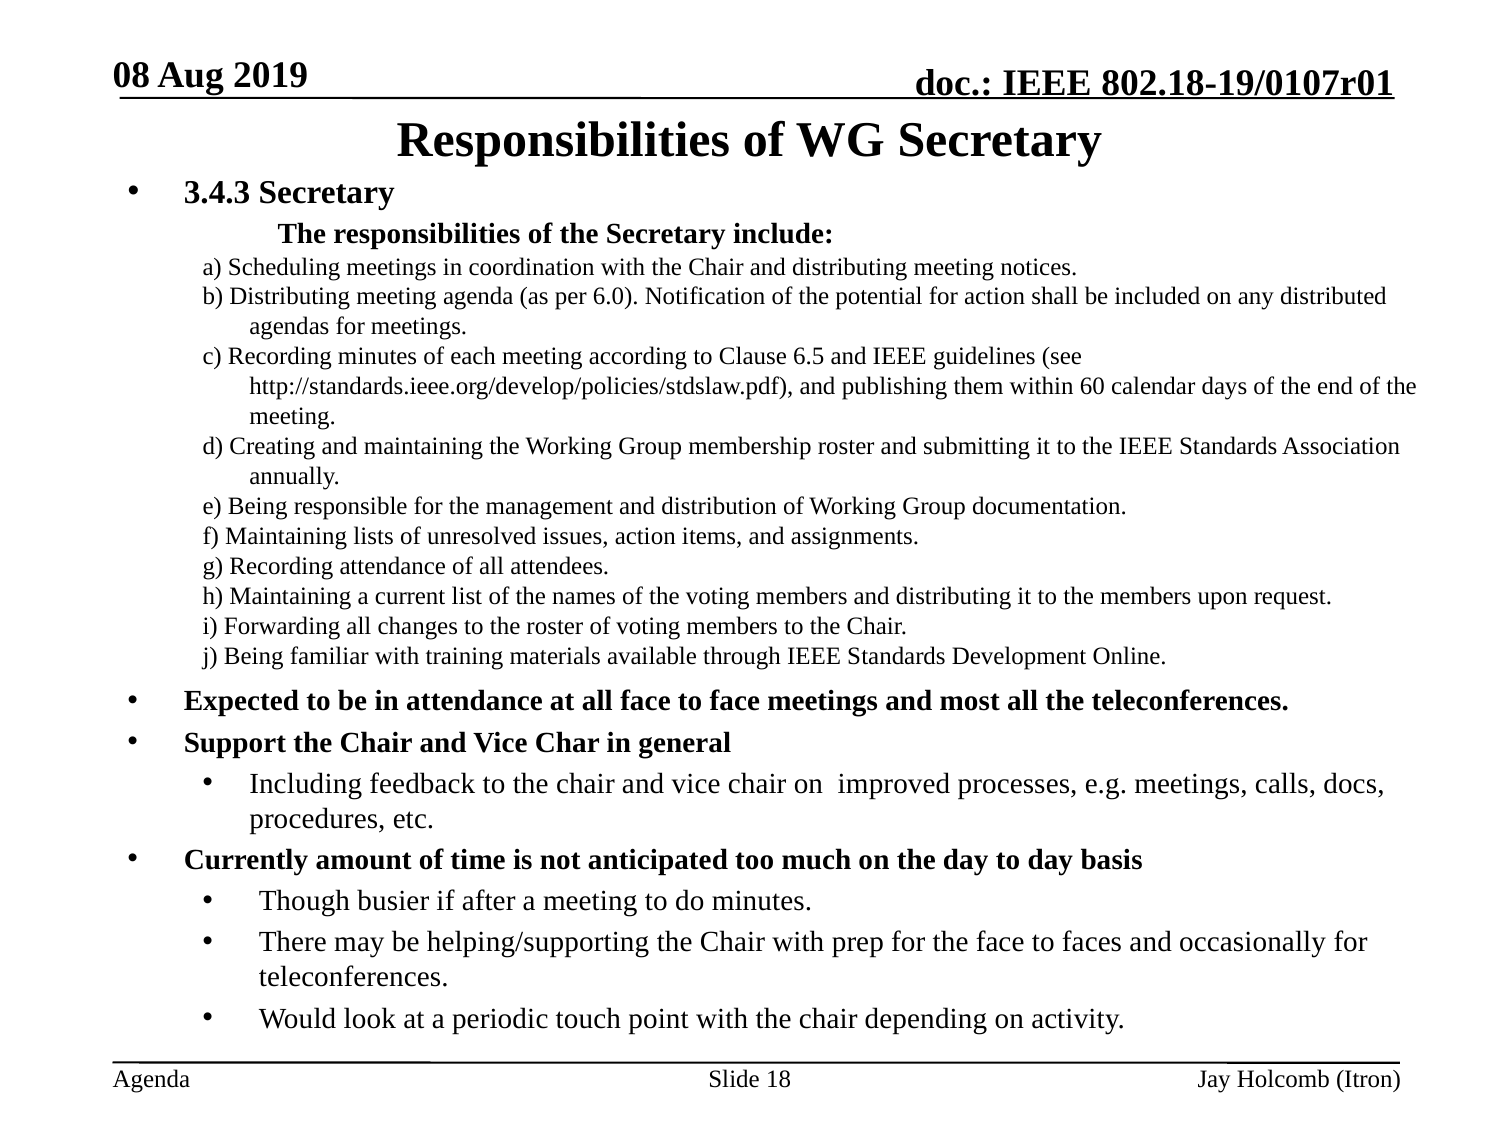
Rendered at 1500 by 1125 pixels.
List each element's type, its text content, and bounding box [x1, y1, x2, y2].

list 3.4.3 Secretary The responsibilities of the Secretary include: a) Scheduling meetings in coordination with the Chair and distributing meeting notices. b) Distributing meeting agenda (as per 6.0). Notification of the potential for action shall be included on any distributed agendas for meetings. c) Recording minutes of each meeting according to Clause 6.5 and IEEE guidelines (see http://standards.ieee.org/develop/policies/stdslaw.pdf), and publishing them within 60 calendar days of the end of the meeting. d) Creating and maintaining the Working Group membership roster and submitting it to the IEEE Standards Association annually. e) Being responsible for the management and distribution of Working Group documentation. f) Maintaining lists of unresolved issues, action items, and assignments. g) Recording attendance of all attendees. h) Maintaining a current list of the names of the voting members and distributing it to the members upon request. i) Forwarding all changes to the roster of voting members to the Chair. j) Being familiar with training materials available through IEEE Standards Development Online. Expected to be in attendance at all face to face meetings and most all the teleconferences. Support the Chair and Vice Char in general Including feedback to the chair and vice chair on improved processes, e.g. meetings, calls, docs, procedures, etc. Currently amount of time is not anticipated too much on the day to day basis Though busier if after a meeting to do minutes. There may be helping/supporting the Chair with prep for the face to faces and occasionally for teleconferences. Would look at a periodic touch point with the chair depending on activity. [112, 162, 1463, 954]
footer Jay Holcomb (Itron) [878, 1061, 1402, 1093]
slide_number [112, 49, 488, 95]
slide_number Slide 18 [699, 1061, 800, 1123]
title Responsibilities of WG Secretary [112, 94, 1388, 162]
